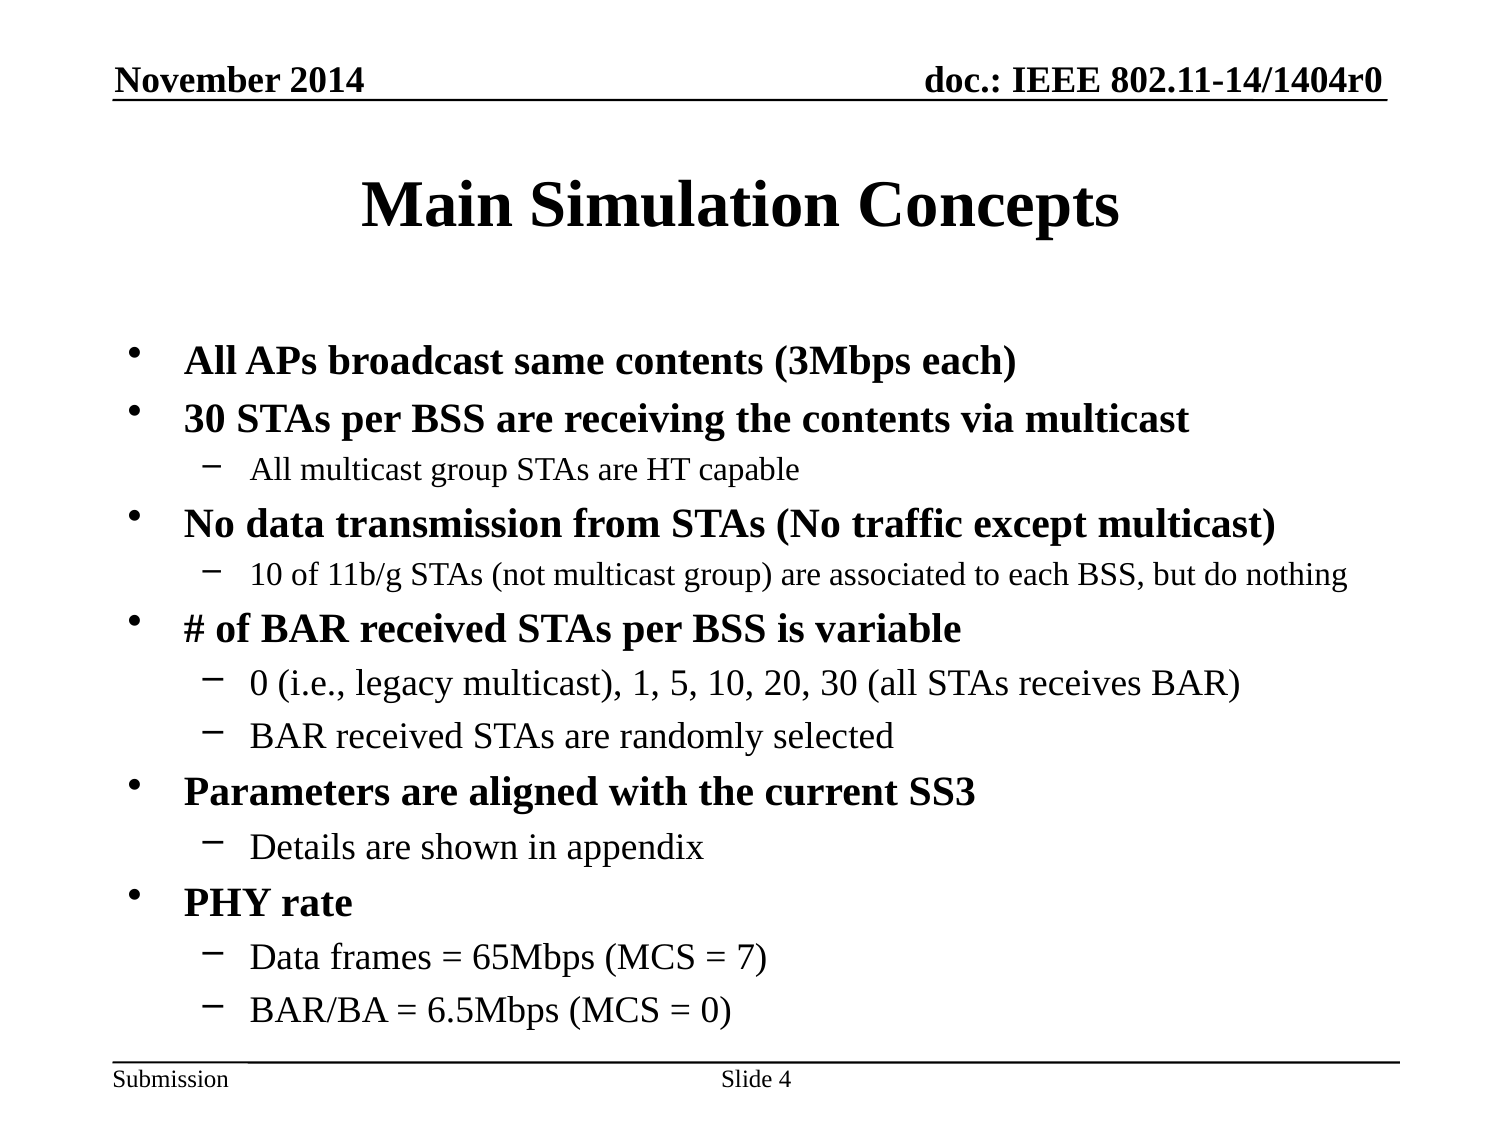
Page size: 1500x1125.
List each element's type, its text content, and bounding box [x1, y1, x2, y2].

title Main Simulation Concepts [112, 112, 1388, 288]
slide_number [114, 54, 368, 101]
slide_number Slide 4 [712, 1061, 800, 1093]
list All APs broadcast same contents (3Mbps each) 30 STAs per BSS are receiving the contents via multicast All multicast group STAs are HT capable No data transmission from STAs (No traffic except multicast) 10 of 11b/g STAs (not multicast group) are associated to each BSS, but do nothing # of BAR received STAs per BSS is variable 0 (i.e., legacy multicast), 1, 5, 10, 20, 30 (all STAs receives BAR) BAR received STAs are randomly selected Parameters are aligned with the current SS3 Details are shown in appendix PHY rate Data frames = 65Mbps (MCS = 7) BAR/BA = 6.5Mbps (MCS = 0) [112, 324, 1388, 1001]
